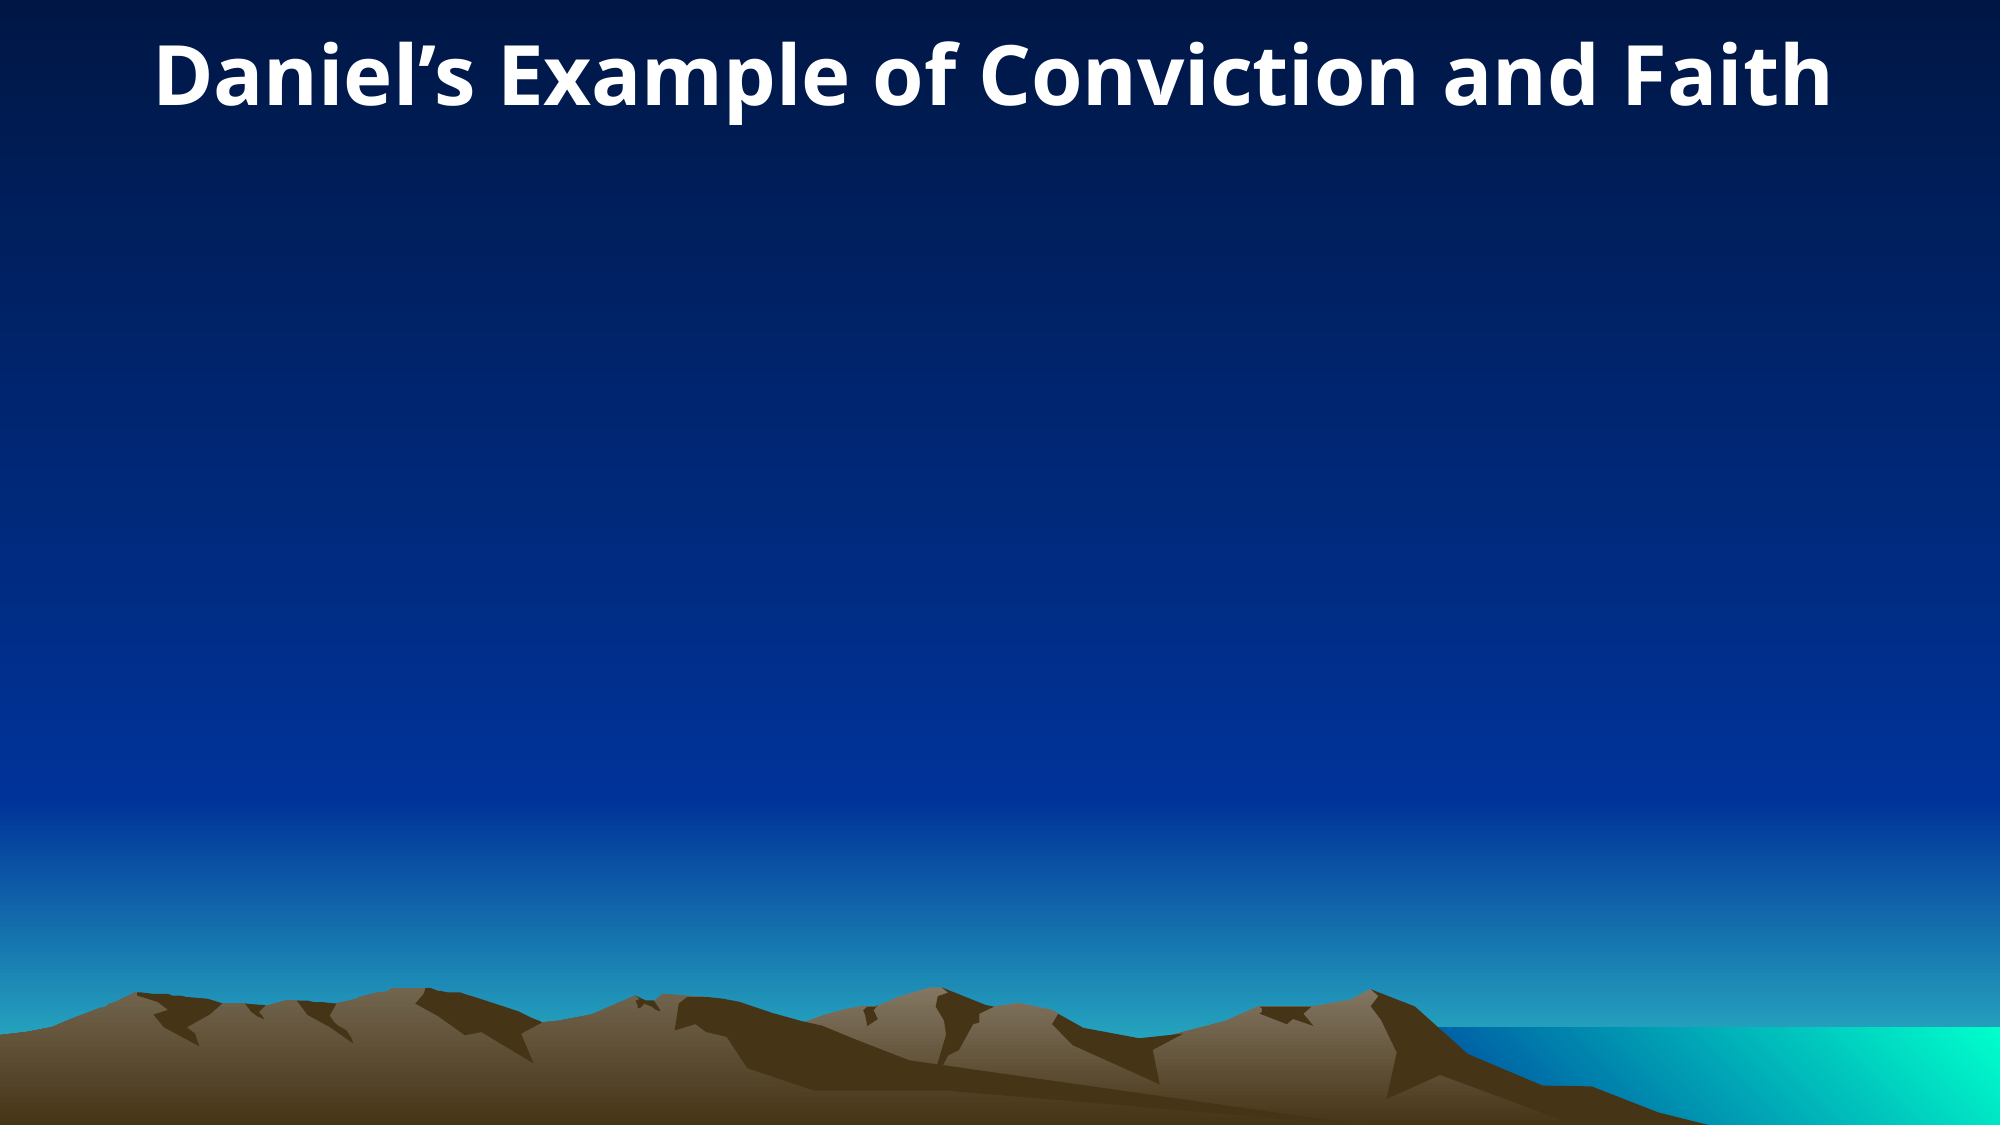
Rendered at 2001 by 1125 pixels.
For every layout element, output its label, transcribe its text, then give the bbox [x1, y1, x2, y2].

text_box Daniel’s Example of Conviction and Faith [0, 0, 1988, 1013]
